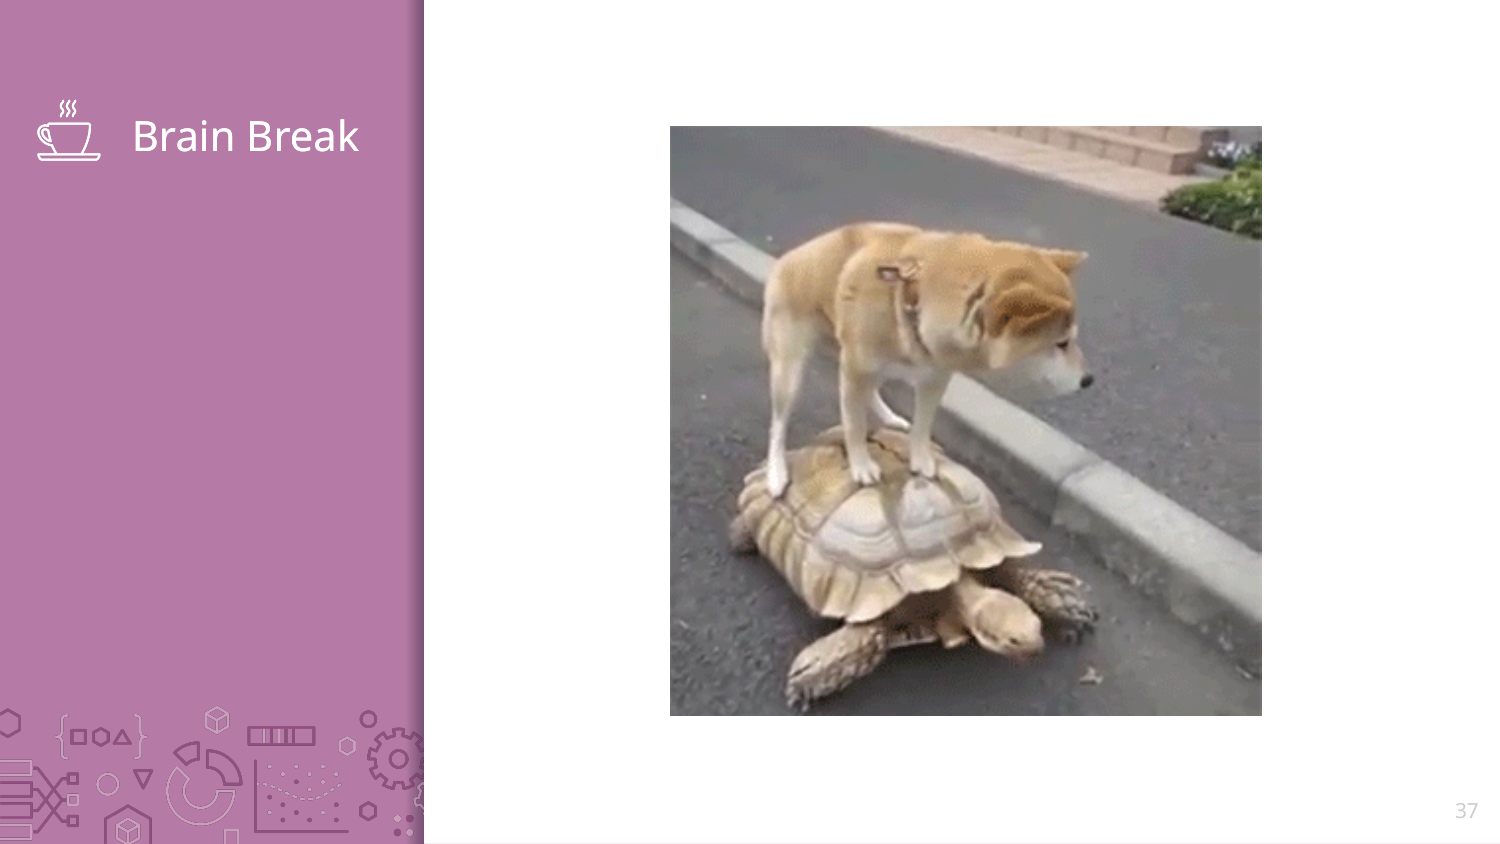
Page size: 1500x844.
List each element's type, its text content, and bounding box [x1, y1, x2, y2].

picture [669, 125, 1262, 716]
slide_number 37 [1403, 779, 1494, 844]
picture [0, 701, 424, 844]
